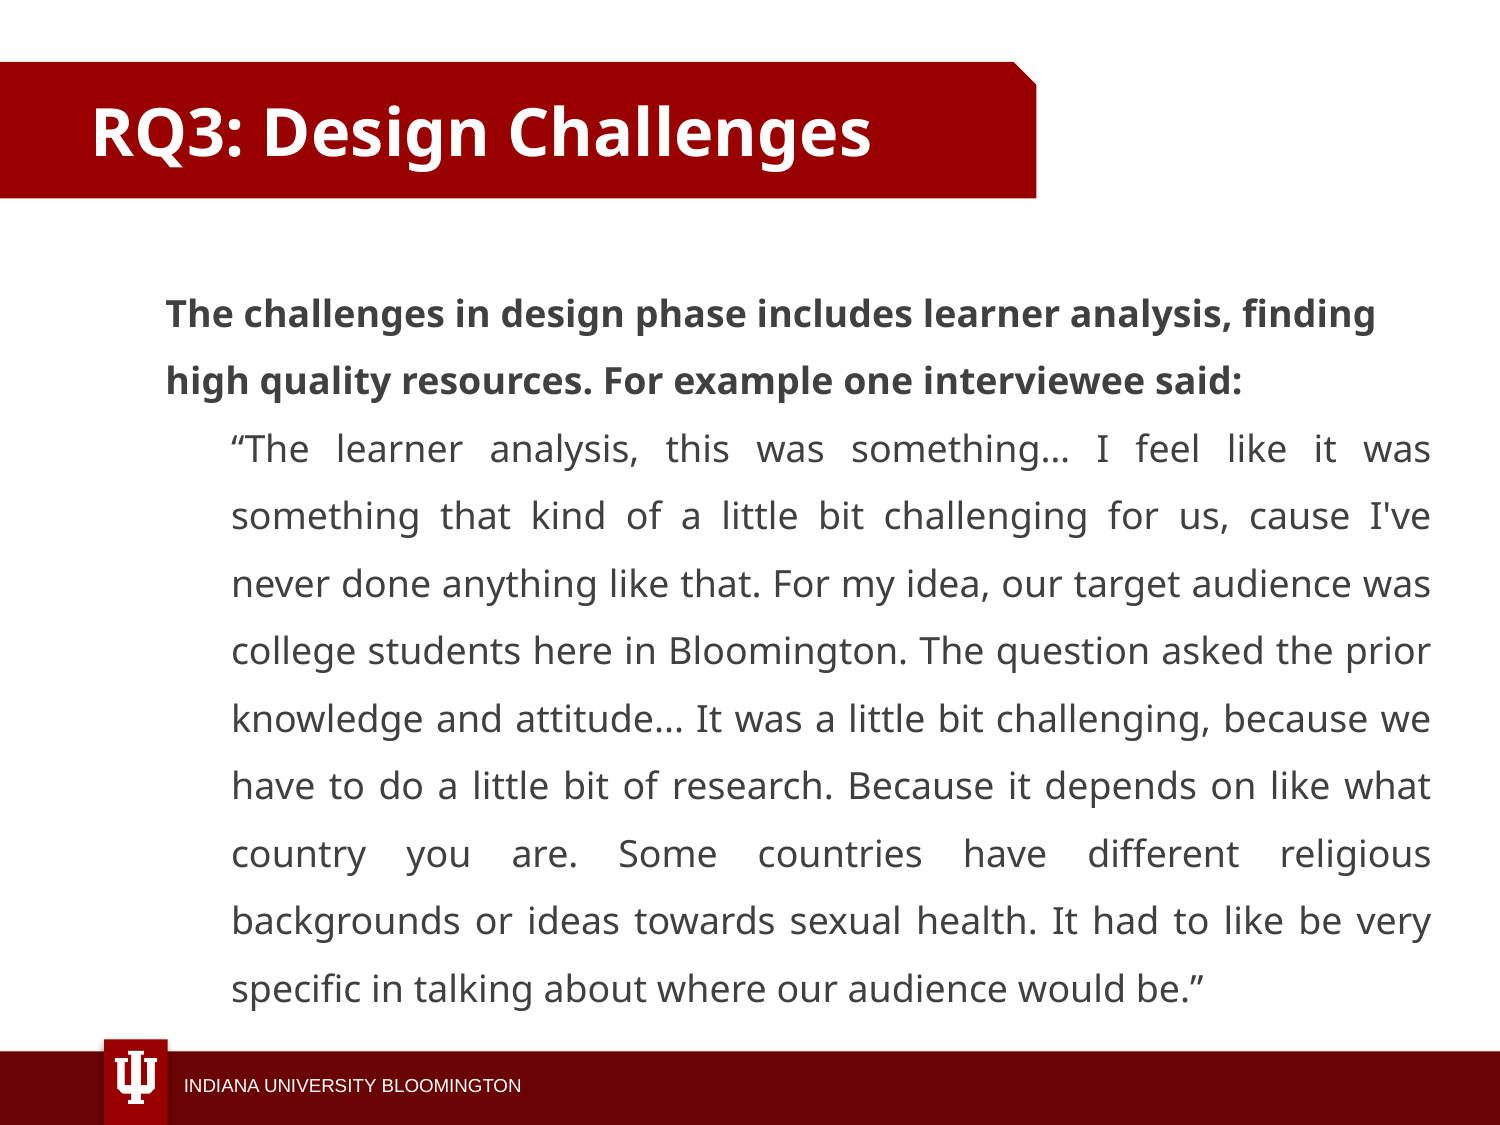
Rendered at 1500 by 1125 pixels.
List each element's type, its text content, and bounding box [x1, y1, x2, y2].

text_box [0, 61, 1037, 199]
text_box RQ3: Design Challenges [75, 77, 1121, 183]
list The challenges in design phase includes learner analysis, finding high quality resources. For example one interviewee said: “The learner analysis, this was something… I feel like it was something that kind of a little bit challenging for us, cause I've never done anything like that. For my idea, our target audience was college students here in Bloomington. The question asked the prior knowledge and attitude... It was a little bit challenging, because we have to do a little bit of research. Because it depends on like what country you are. Some countries have different religious backgrounds or ideas towards sexual health. It had to like be very specific in talking about where our audience would be.” [75, 259, 1448, 978]
